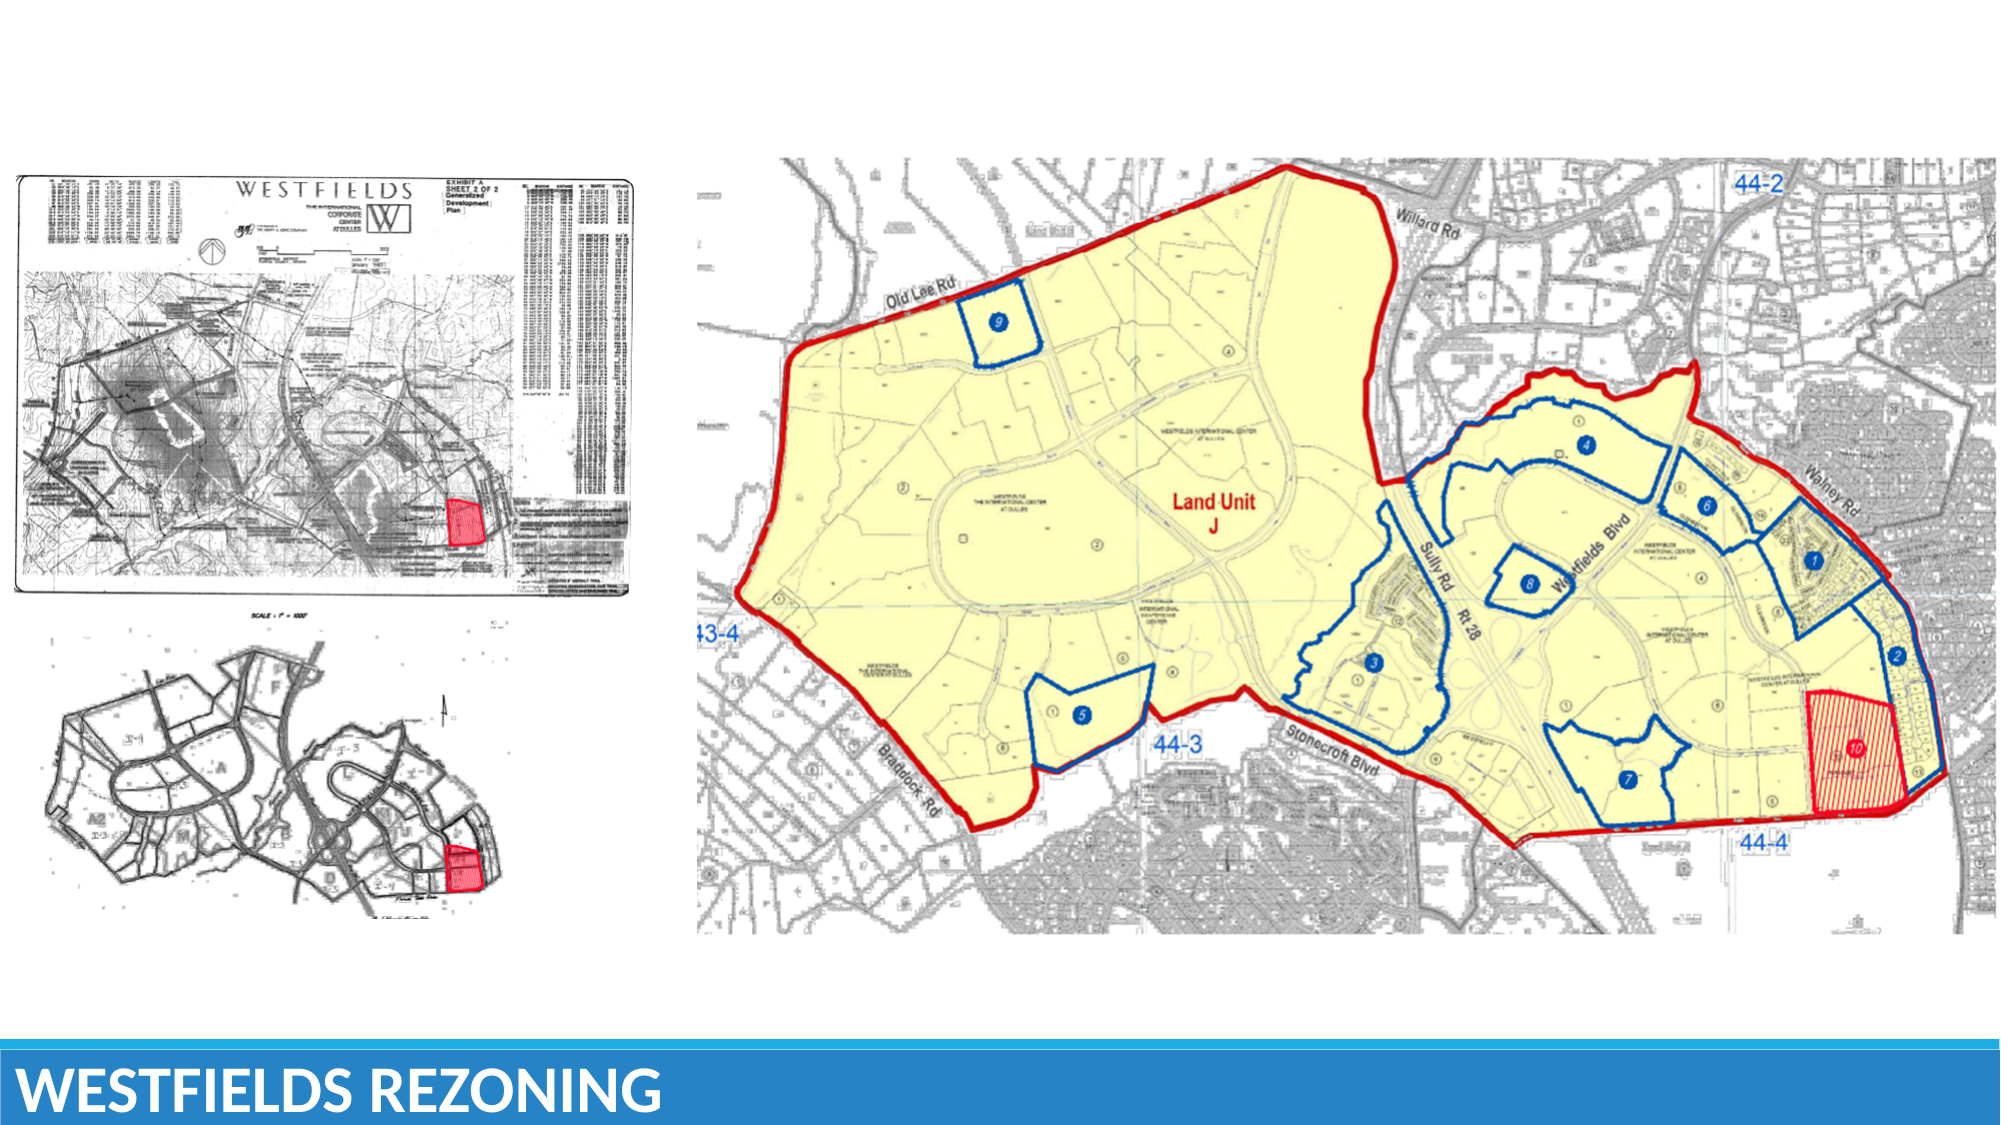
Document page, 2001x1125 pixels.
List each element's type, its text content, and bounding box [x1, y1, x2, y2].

picture [697, 150, 2000, 941]
text_box WESTFIELDS REZONING [0, 1038, 714, 1125]
picture [13, 172, 645, 919]
